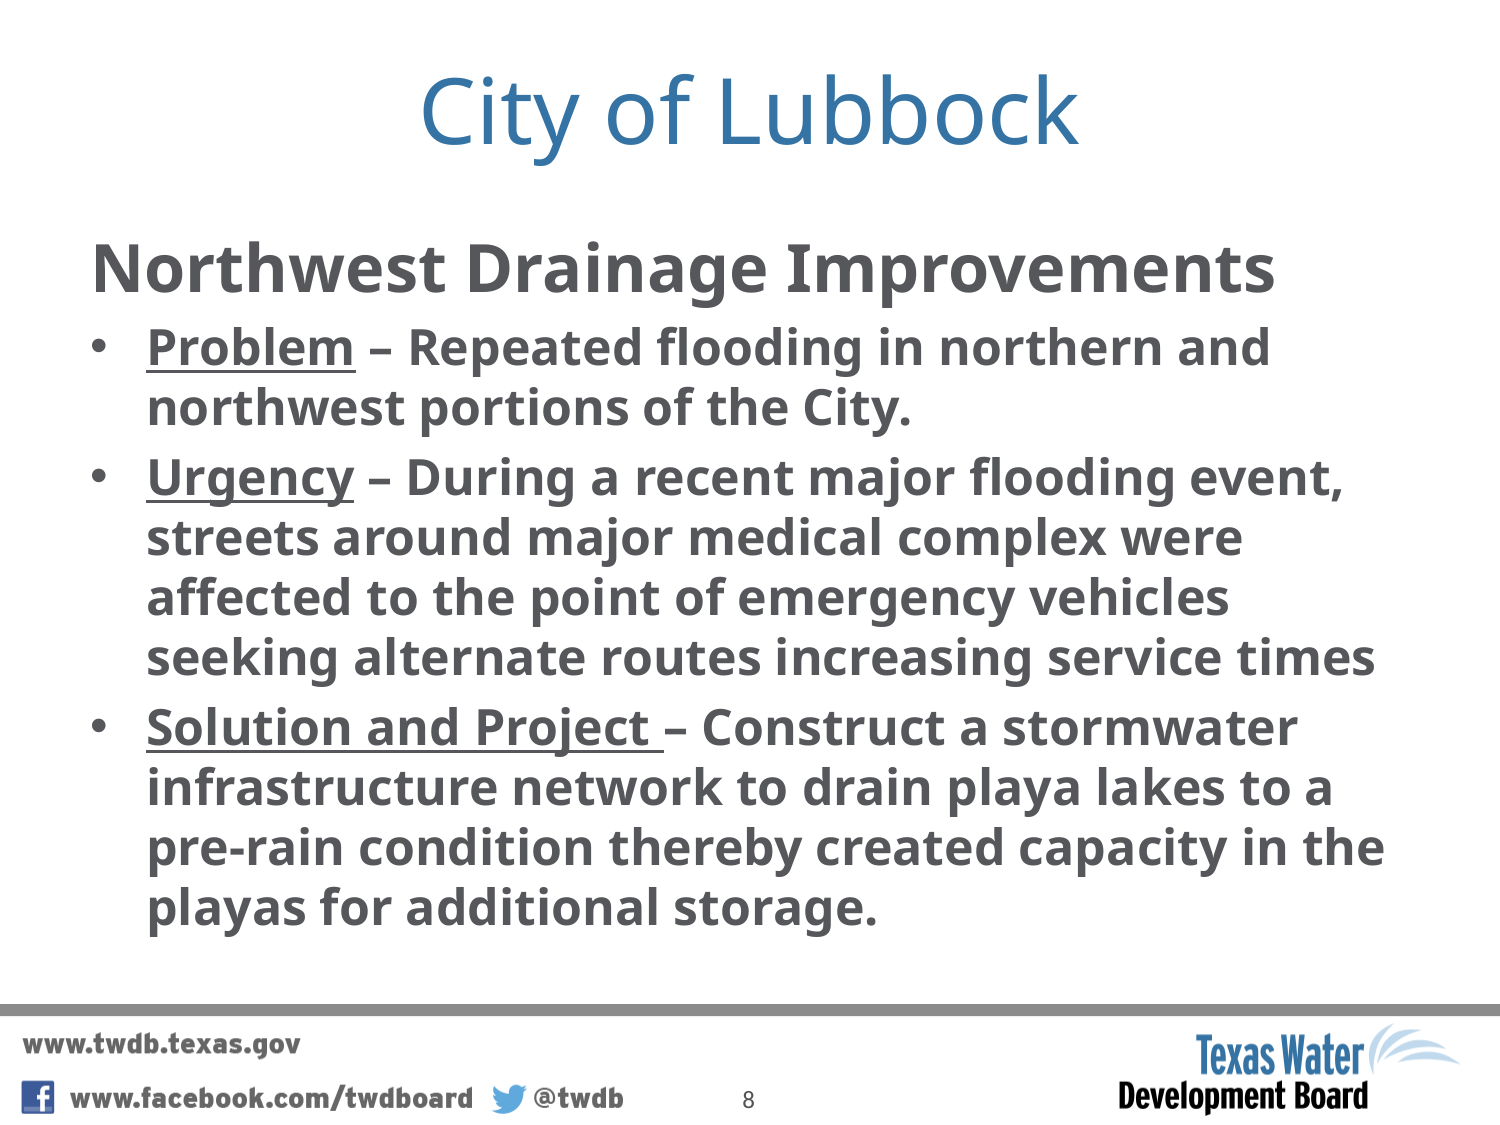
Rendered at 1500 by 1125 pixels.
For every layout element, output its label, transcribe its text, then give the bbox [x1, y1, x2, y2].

slide_number 8 [596, 1072, 902, 1125]
picture [0, 1004, 1500, 1125]
title City of Lubbock [75, 33, 1425, 183]
list Northwest Drainage Improvements Problem – Repeated flooding in northern and northwest portions of the City. Urgency – During a recent major flooding event, streets around major medical complex were affected to the point of emergency vehicles seeking alternate routes increasing service times Solution and Project – Construct a stormwater infrastructure network to drain playa lakes to a pre-rain condition thereby created capacity in the playas for additional storage. [75, 218, 1425, 955]
